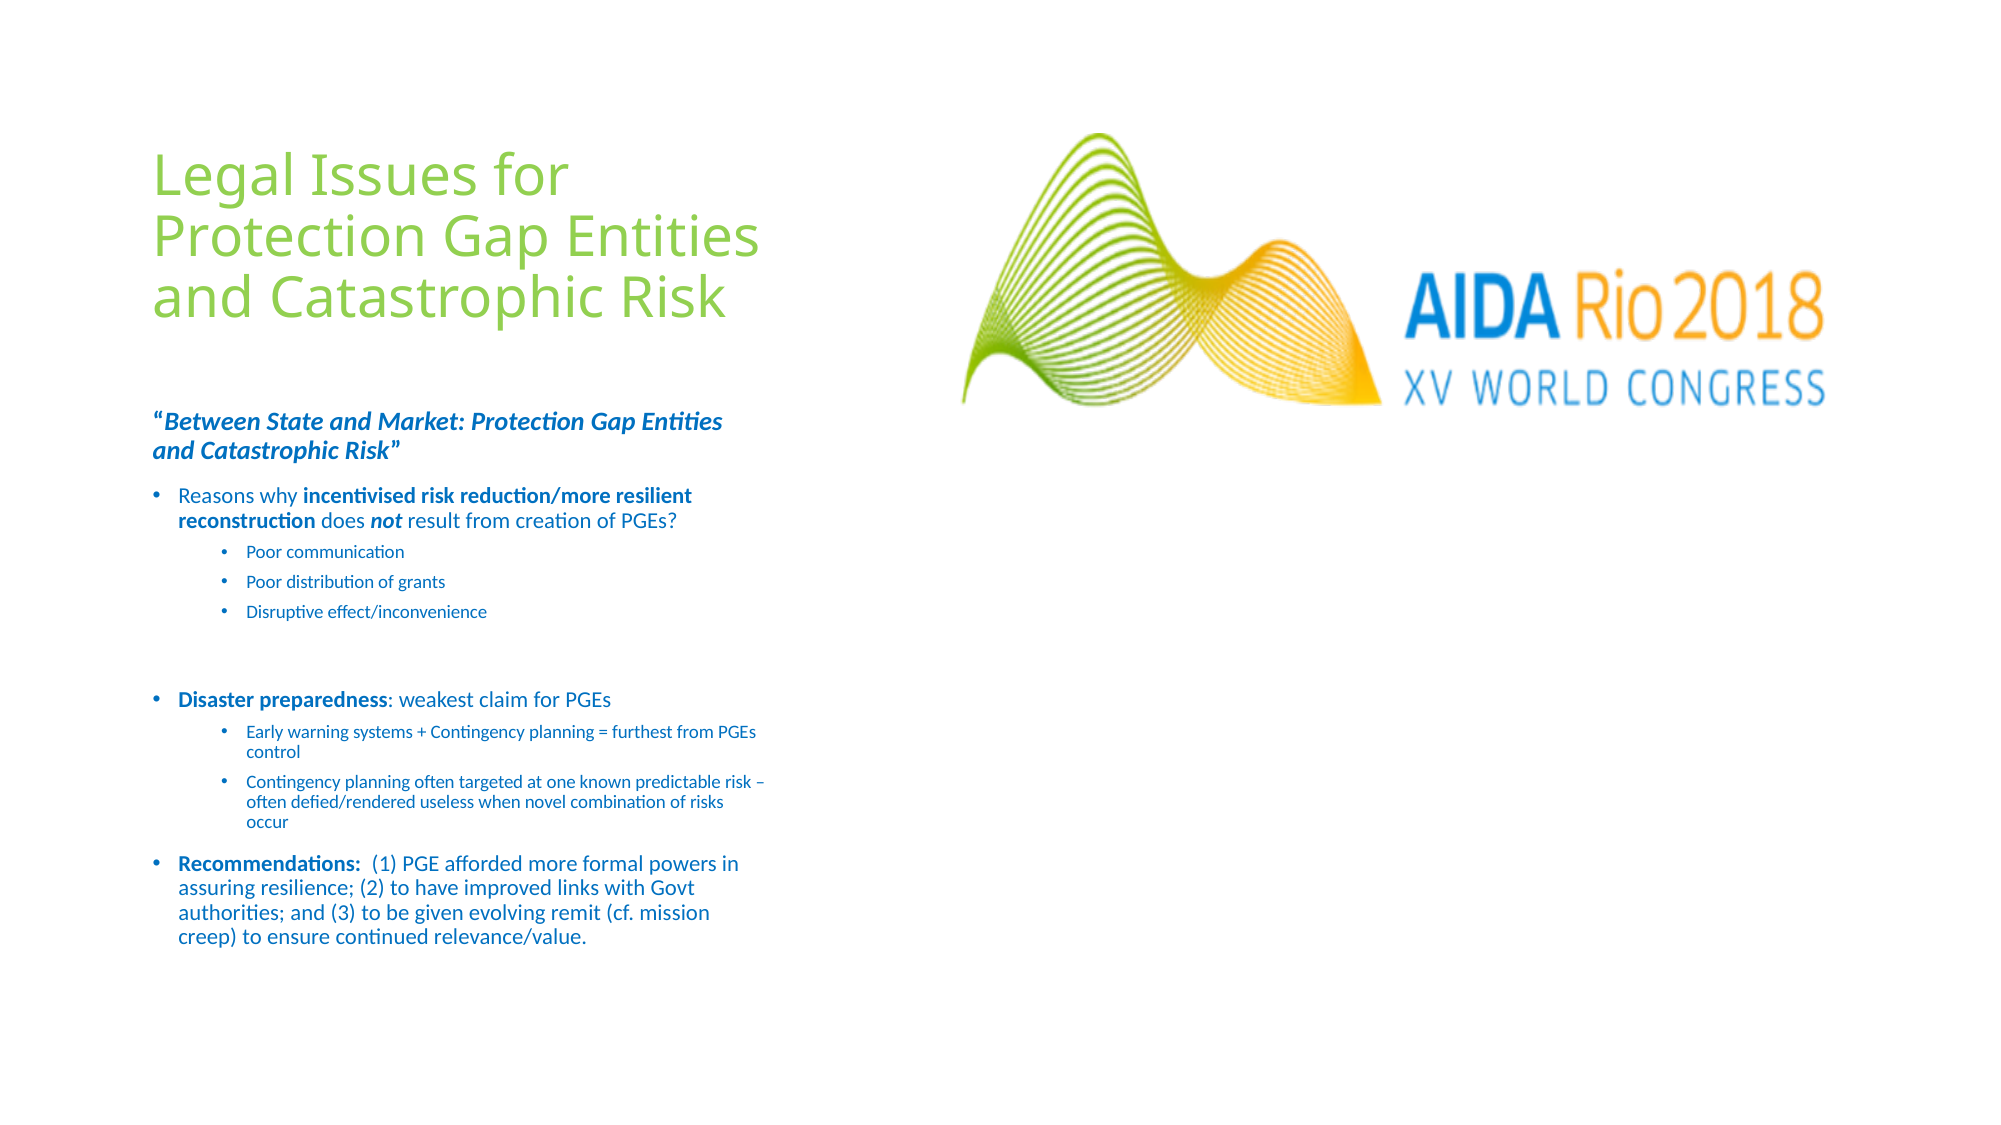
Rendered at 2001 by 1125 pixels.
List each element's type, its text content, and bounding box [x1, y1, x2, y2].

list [886, 133, 1826, 472]
list “Between State and Market: Protection Gap Entities and Catastrophic Risk” Reasons why incentivised risk reduction/more resilient reconstruction does not result from creation of PGEs? Poor communication Poor distribution of grants Disruptive effect/inconvenience Disaster preparedness: weakest claim for PGEs Early warning systems + Contingency planning = furthest from PGEs control Contingency planning often targeted at one known predictable risk – often defied/rendered useless when novel combination of risks occur Recommendations: (1) PGE afforded more formal powers in assuring resilience; (2) to have improved links with Govt authorities; and (3) to be given evolving remit (cf. mission creep) to ensure continued relevance/value. [137, 349, 783, 963]
title Legal Issues for Protection Gap Entities and Catastrophic Risk [137, 75, 783, 338]
